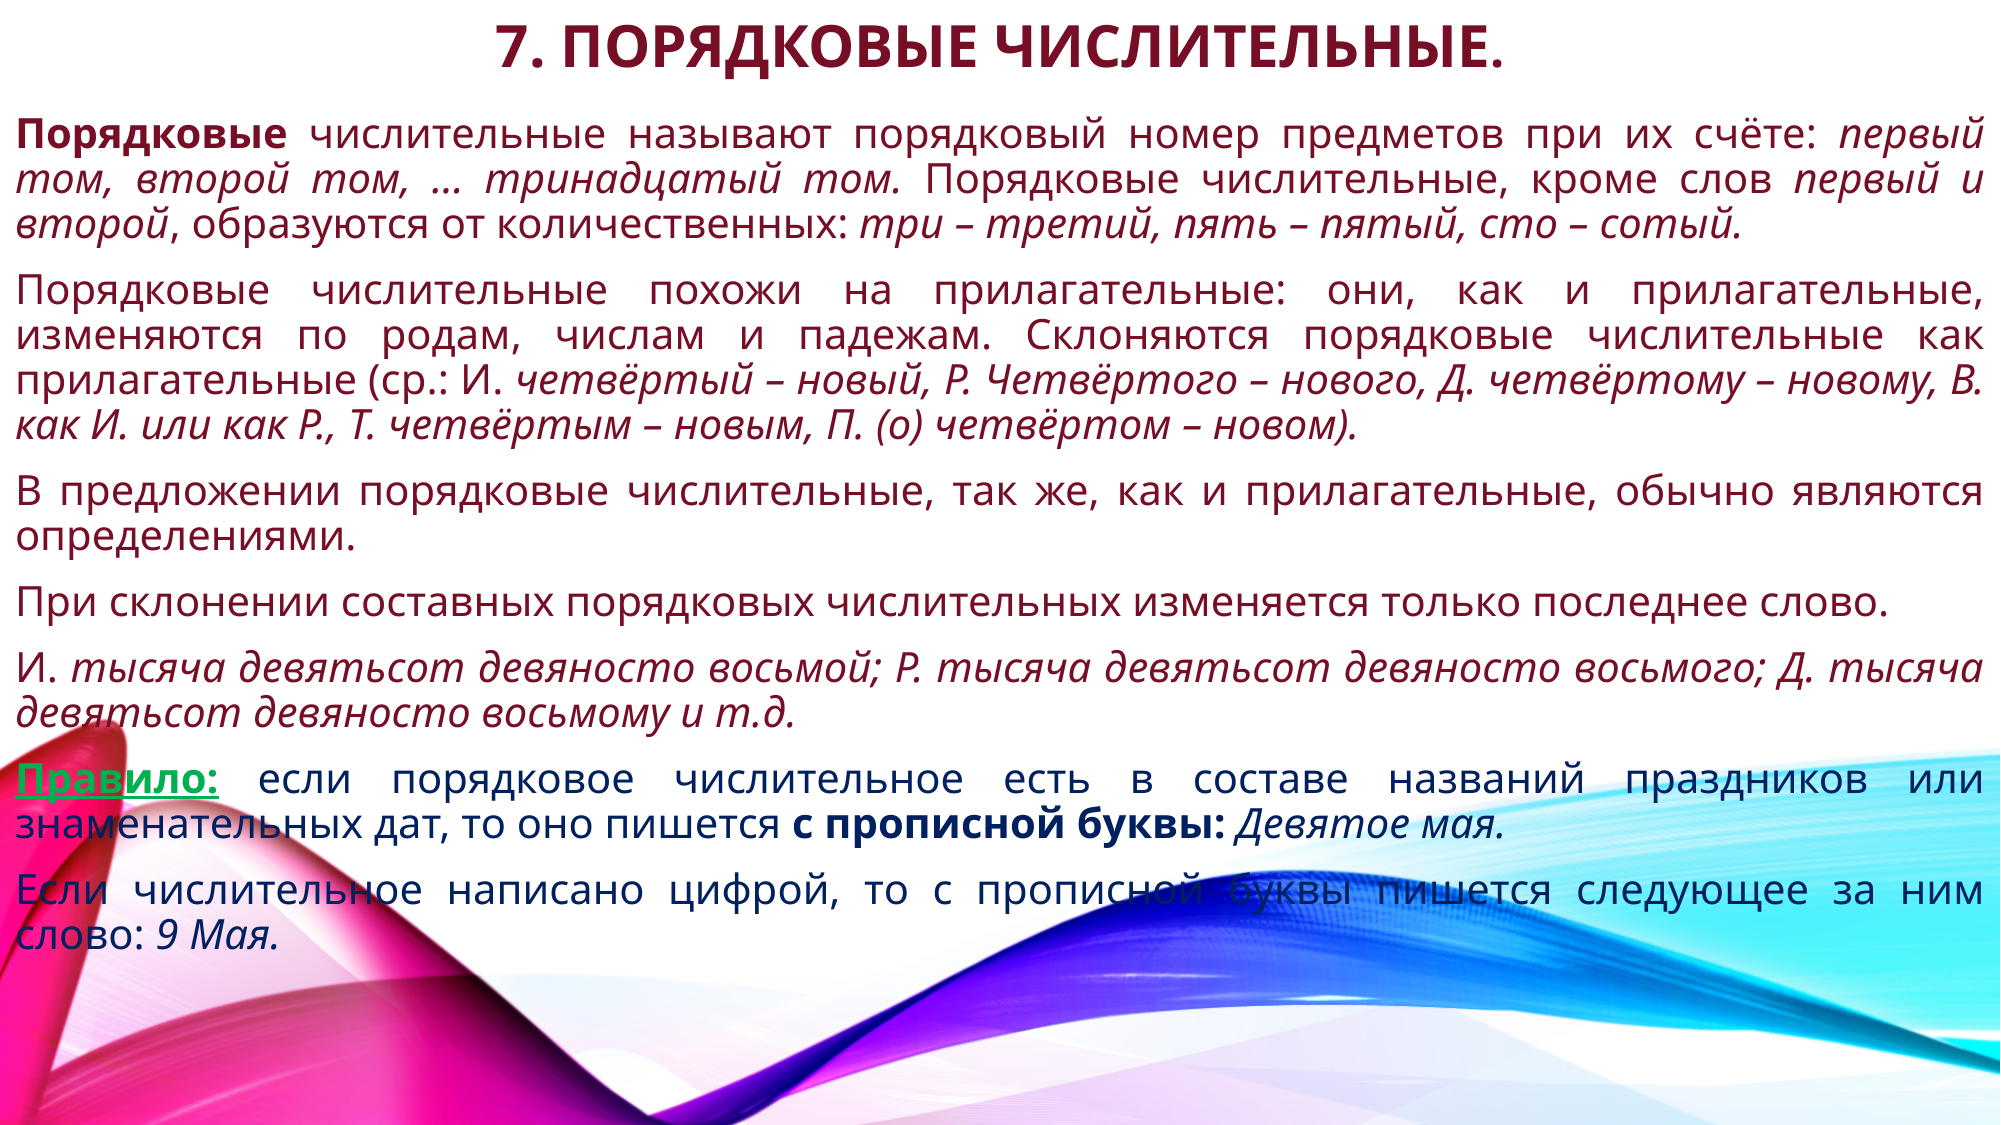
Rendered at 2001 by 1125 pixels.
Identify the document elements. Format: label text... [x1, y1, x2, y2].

picture [1795, 1003, 1806, 1008]
picture [1771, 986, 2000, 1061]
picture [0, 986, 2000, 1125]
list Порядковые числительные называют порядковый номер предметов при их счёте: первый том, второй том, … тринадцатый том. Порядковые числительные, кроме слов первый и второй, образуются от количественных: три – третий, пять – пятый, сто – сотый. Порядковые числительные похожи на прилагательные: они, как и прилагательные, изменяются по родам, числам и падежам. Склоняются порядковые числительные как прилагательные (ср.: И. четвёртый – новый, Р. Четвёртого – нового, Д. четвёртому – новому, В. как И. или как Р., Т. четвёртым – новым, П. (о) четвёртом – новом). В предложении порядковые числительные, так же, как и прилагательные, обычно являются определениями. При склонении составных порядковых числительных изменяется только последнее слово. И. тысяча девятьсот девяносто восьмой; Р. тысяча девятьсот девяносто восьмого; Д. тысяча девятьсот девяносто восьмому и т.д. Правило: если порядковое числительное есть в составе названий праздников или знаменательных дат, то оно пишется с прописной буквы: Девятое мая. Если числительное написано цифрой, то с прописной буквы пишется следующее за ним слово: 9 Мая. [0, 104, 2000, 986]
title 7. Порядковые числительные. [112, 0, 1888, 89]
